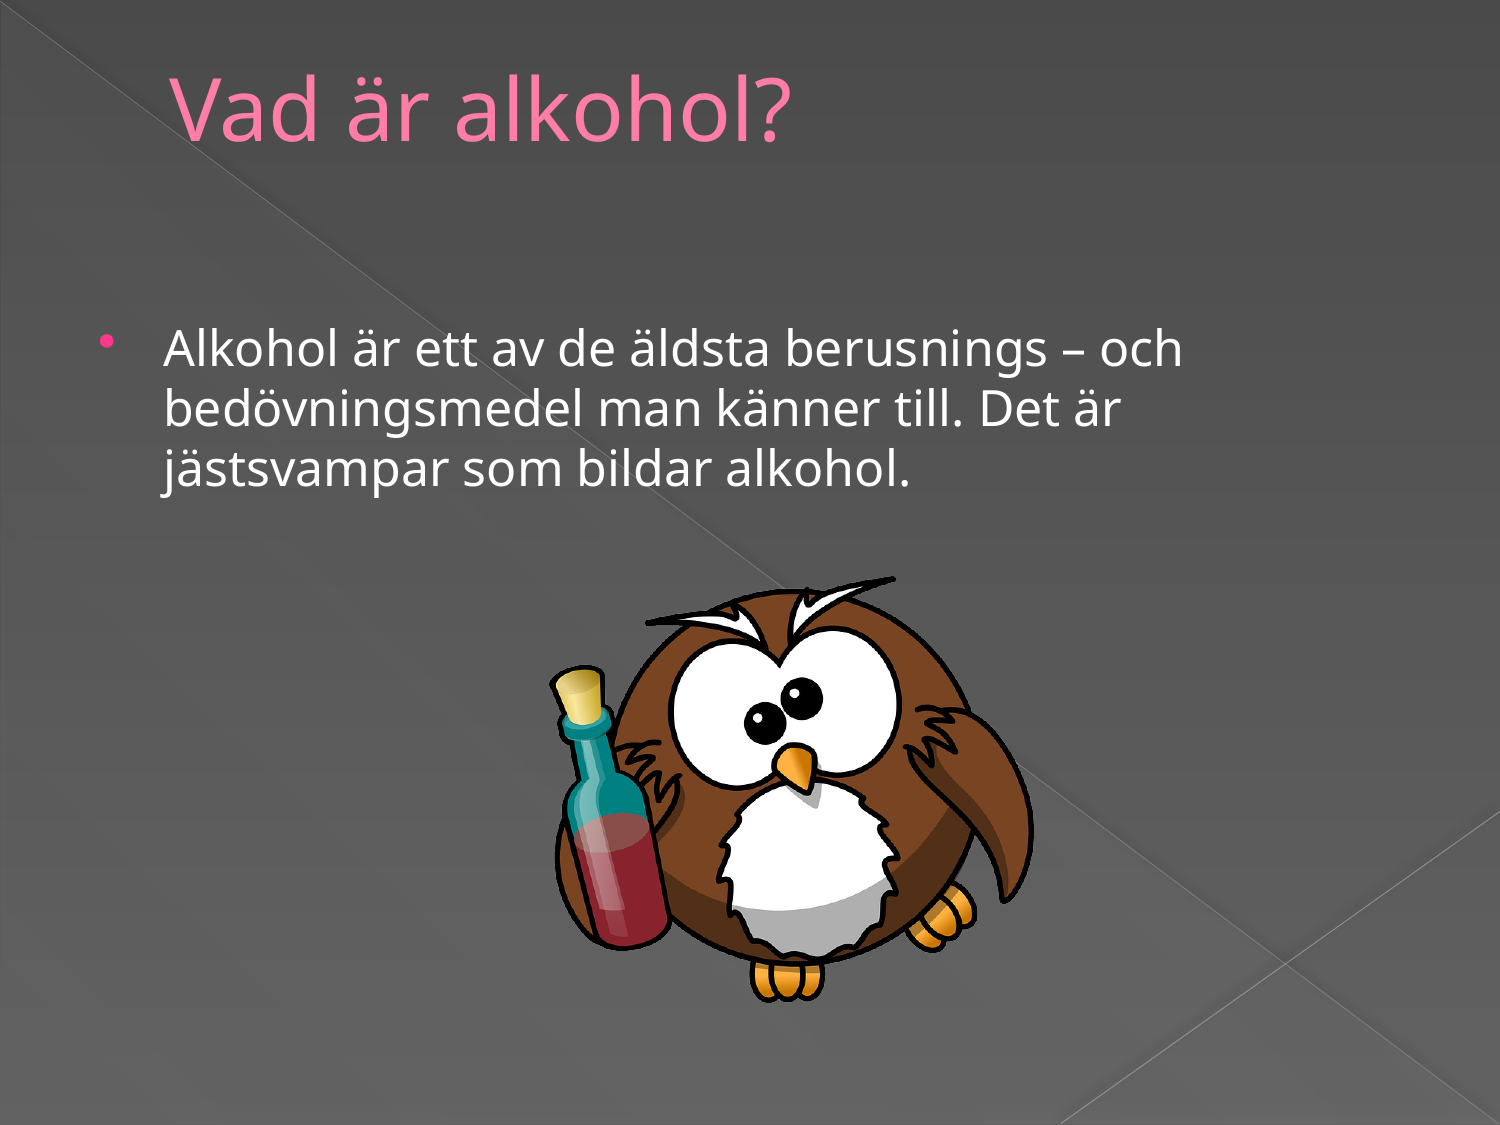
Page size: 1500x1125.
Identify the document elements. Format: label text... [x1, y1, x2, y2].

list Alkohol är ett av de äldsta berusnings – och bedövningsmedel man känner till. Det är jästsvampar som bildar alkohol. [75, 308, 1425, 1059]
picture [548, 575, 1034, 1003]
title Vad är alkohol? [75, 43, 1425, 274]
